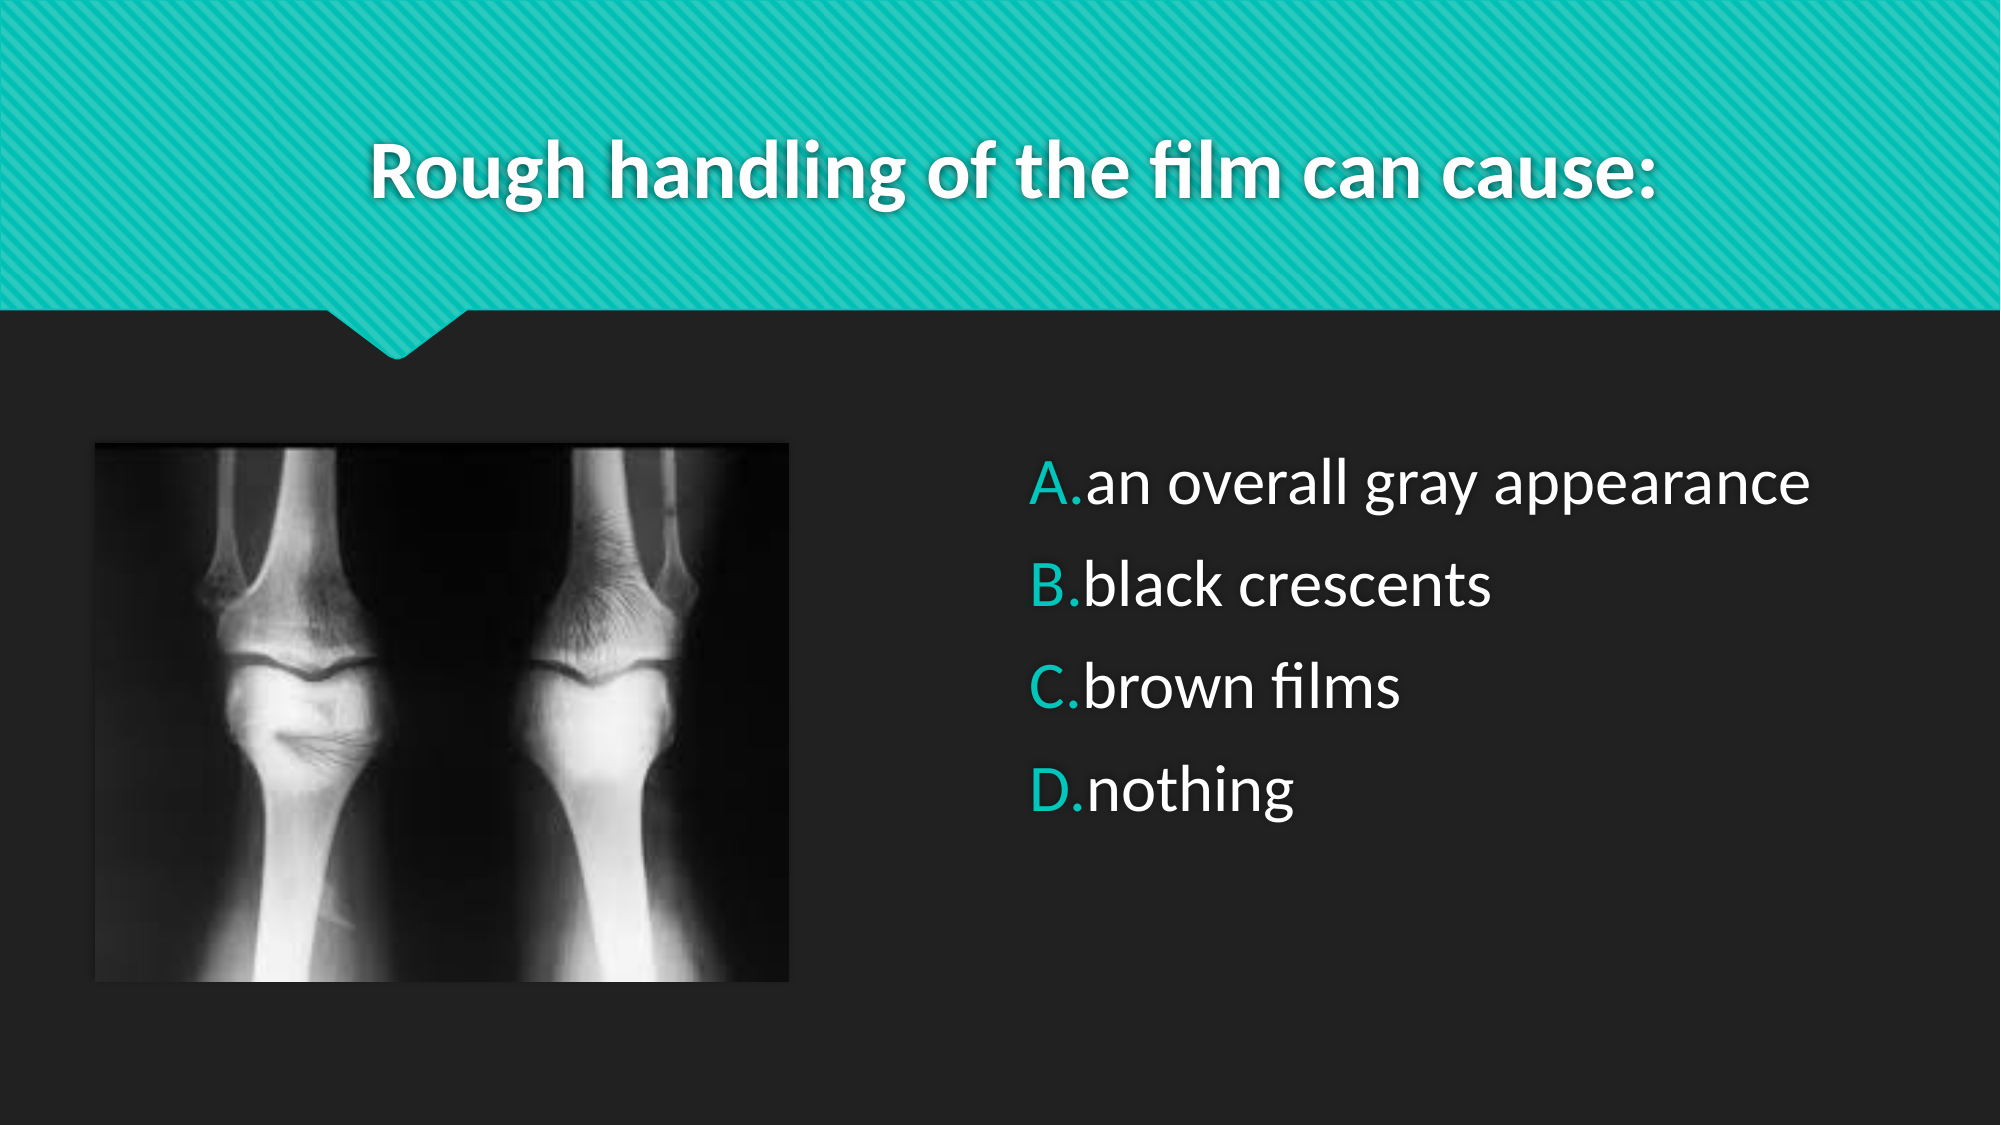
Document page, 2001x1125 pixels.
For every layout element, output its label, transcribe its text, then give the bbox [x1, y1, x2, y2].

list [95, 443, 789, 982]
list an overall gray appearance black crescents brown films nothing [1014, 364, 1868, 962]
title Rough handling of the film can cause: [147, 163, 1883, 323]
